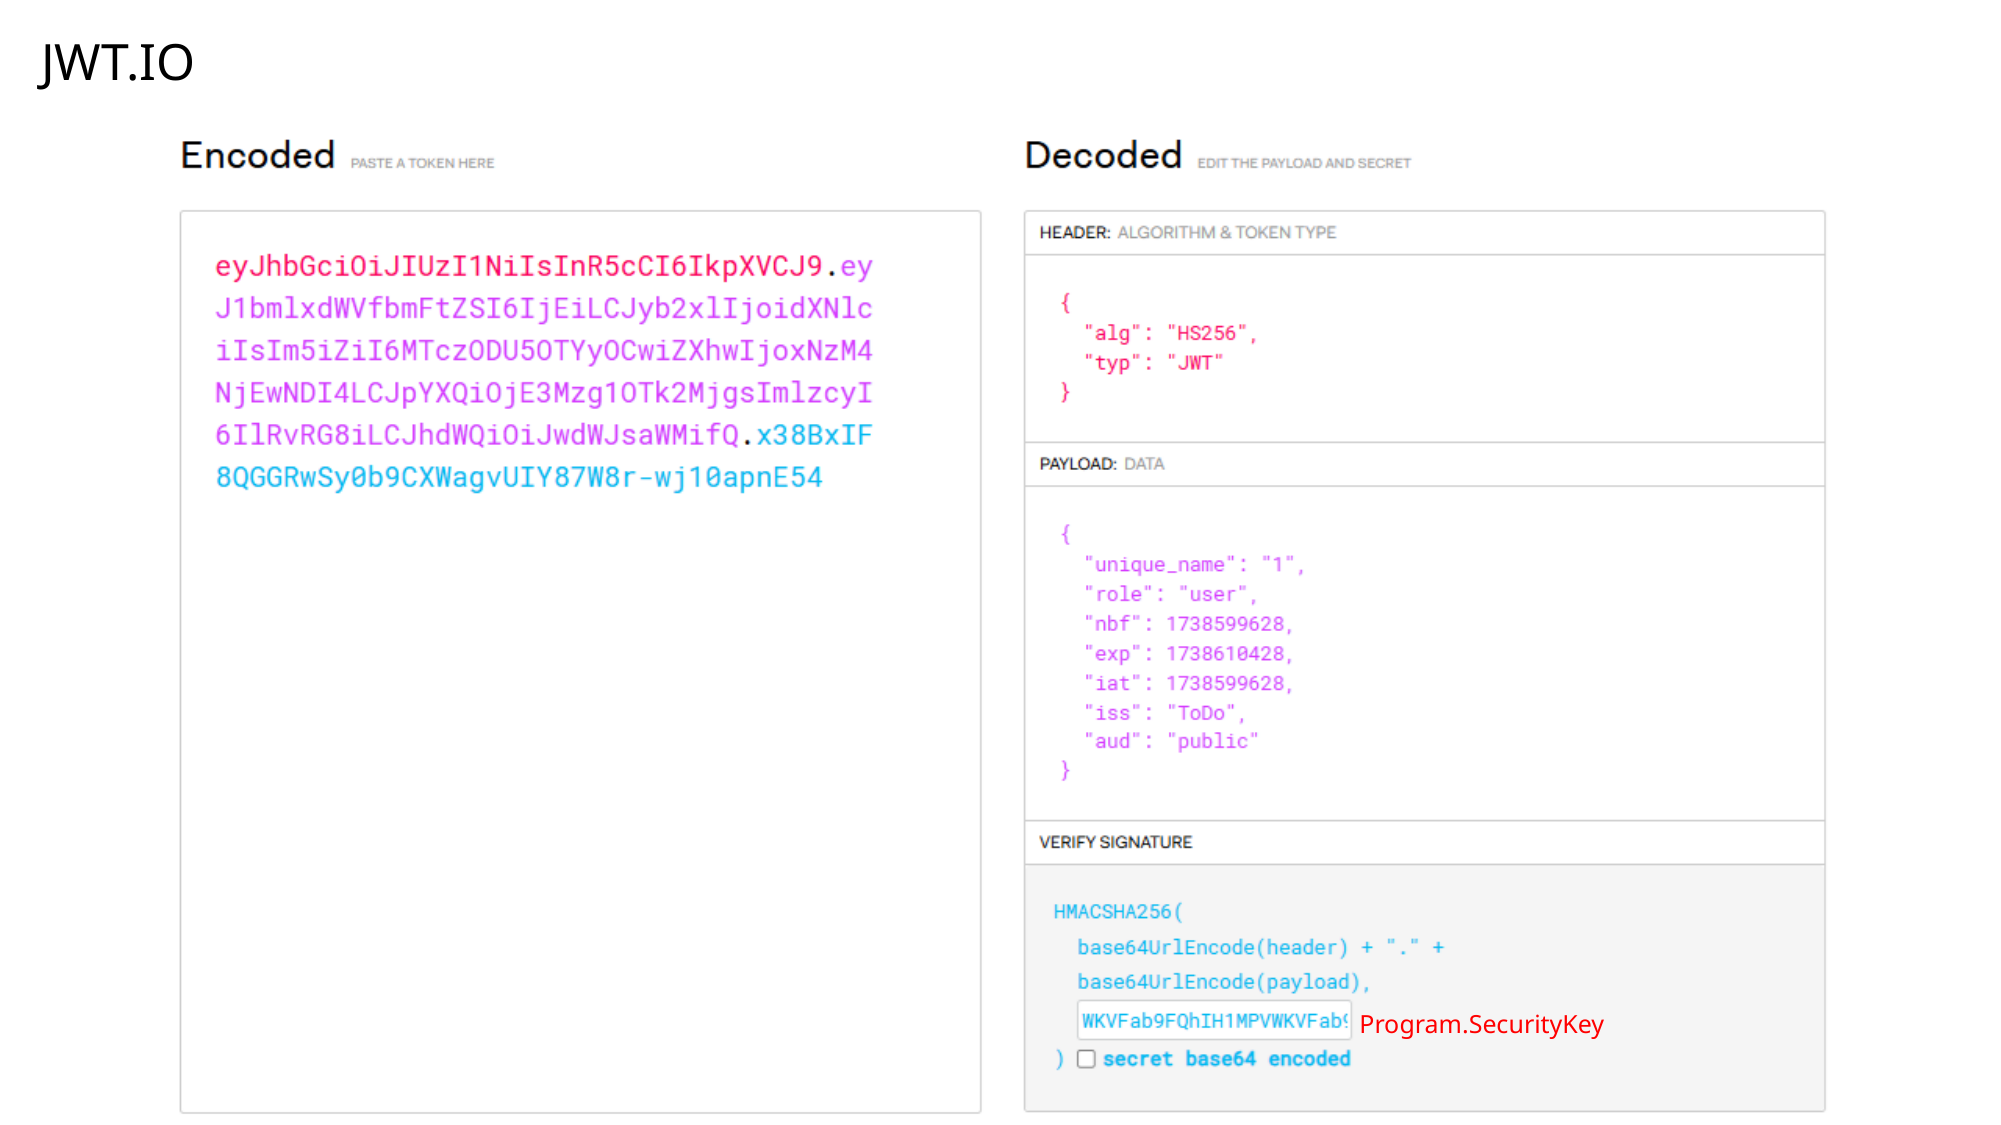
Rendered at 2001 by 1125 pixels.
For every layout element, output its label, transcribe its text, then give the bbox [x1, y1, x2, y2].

text_box JWT.IO [26, 23, 1975, 99]
picture [169, 126, 1837, 1125]
